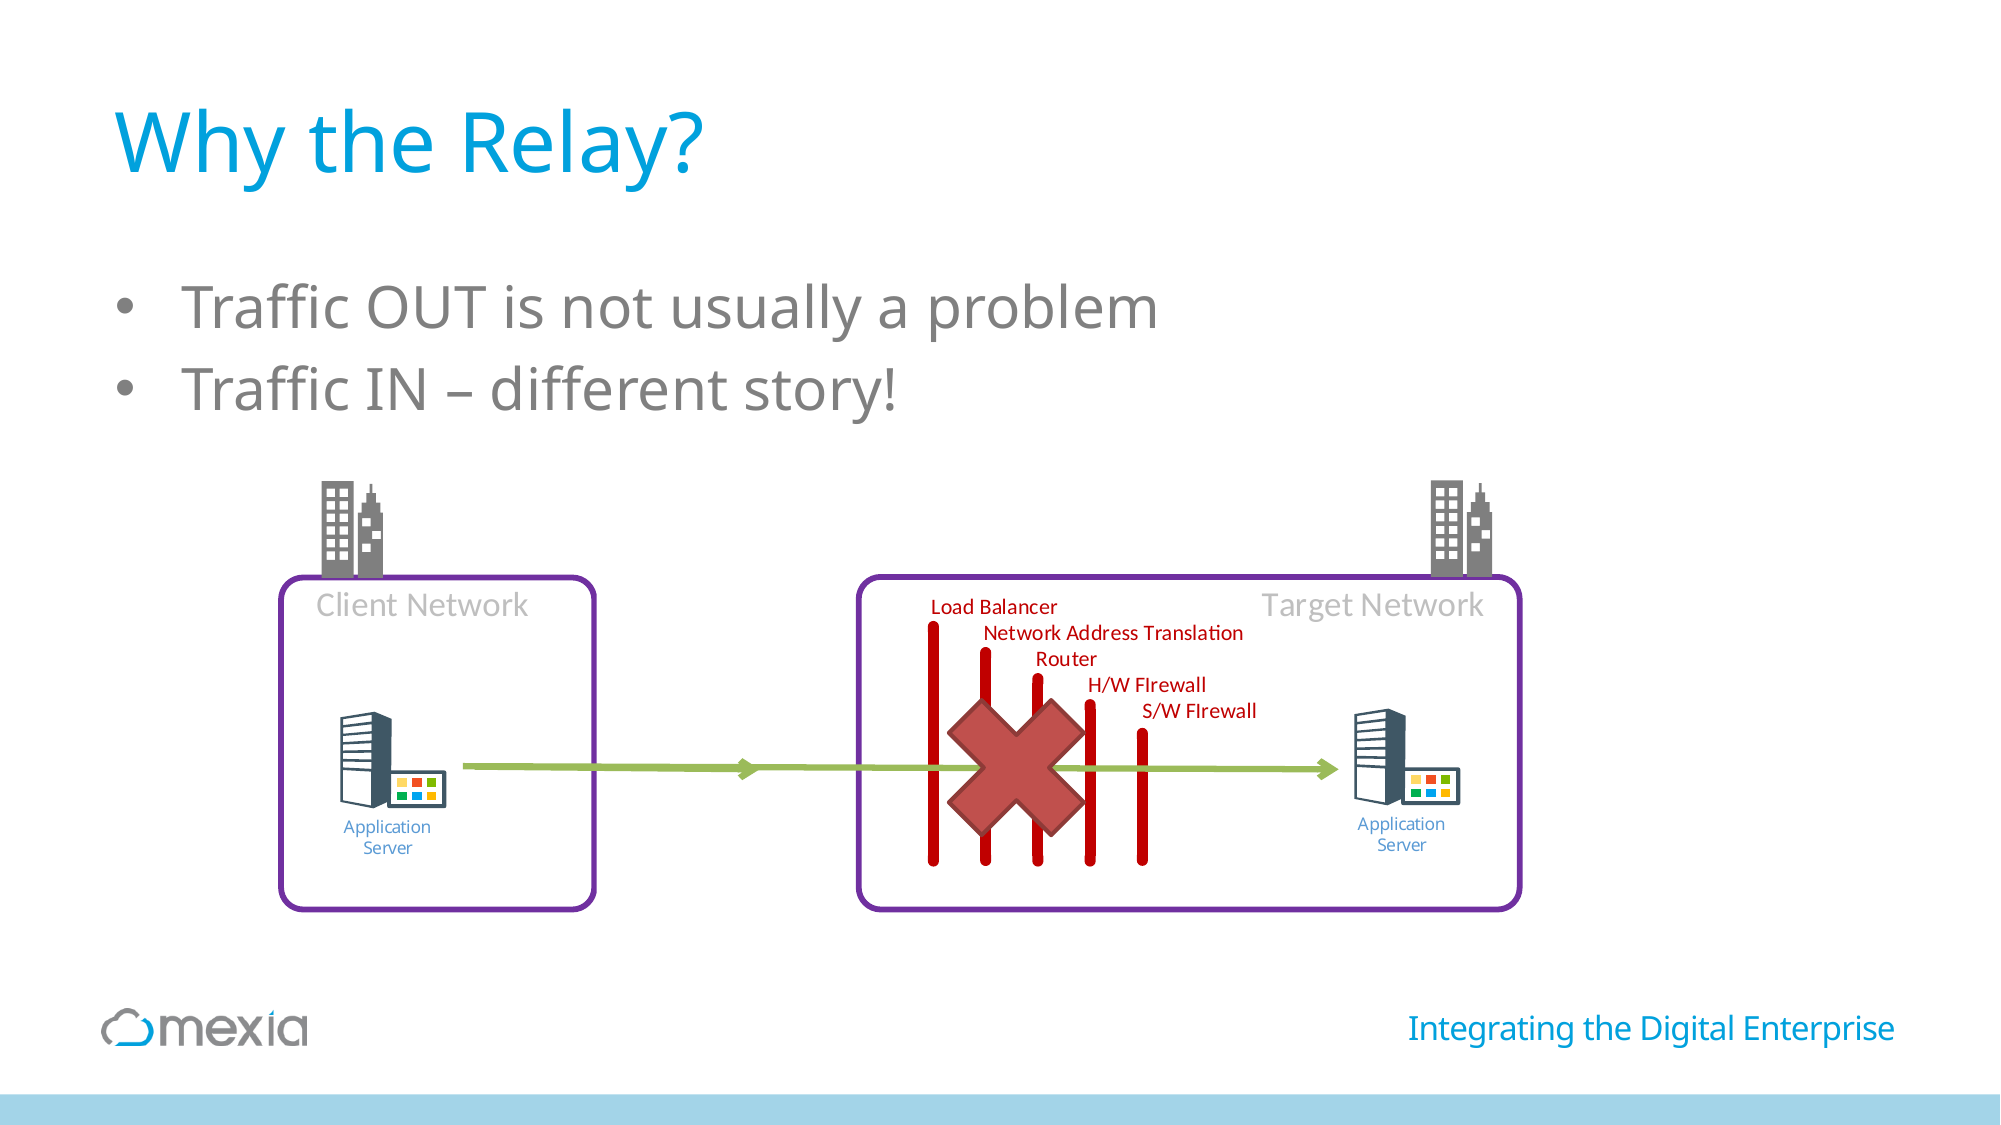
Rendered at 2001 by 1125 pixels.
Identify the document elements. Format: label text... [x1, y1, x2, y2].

picture [853, 474, 1523, 914]
picture [275, 475, 598, 913]
title Why the Relay? [99, 45, 1900, 233]
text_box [462, 765, 475, 770]
picture [101, 1008, 307, 1046]
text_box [474, 766, 760, 770]
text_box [757, 765, 1339, 770]
text_box Traffic OUT is not usually a problem Traffic IN – different story! [99, 262, 1317, 476]
